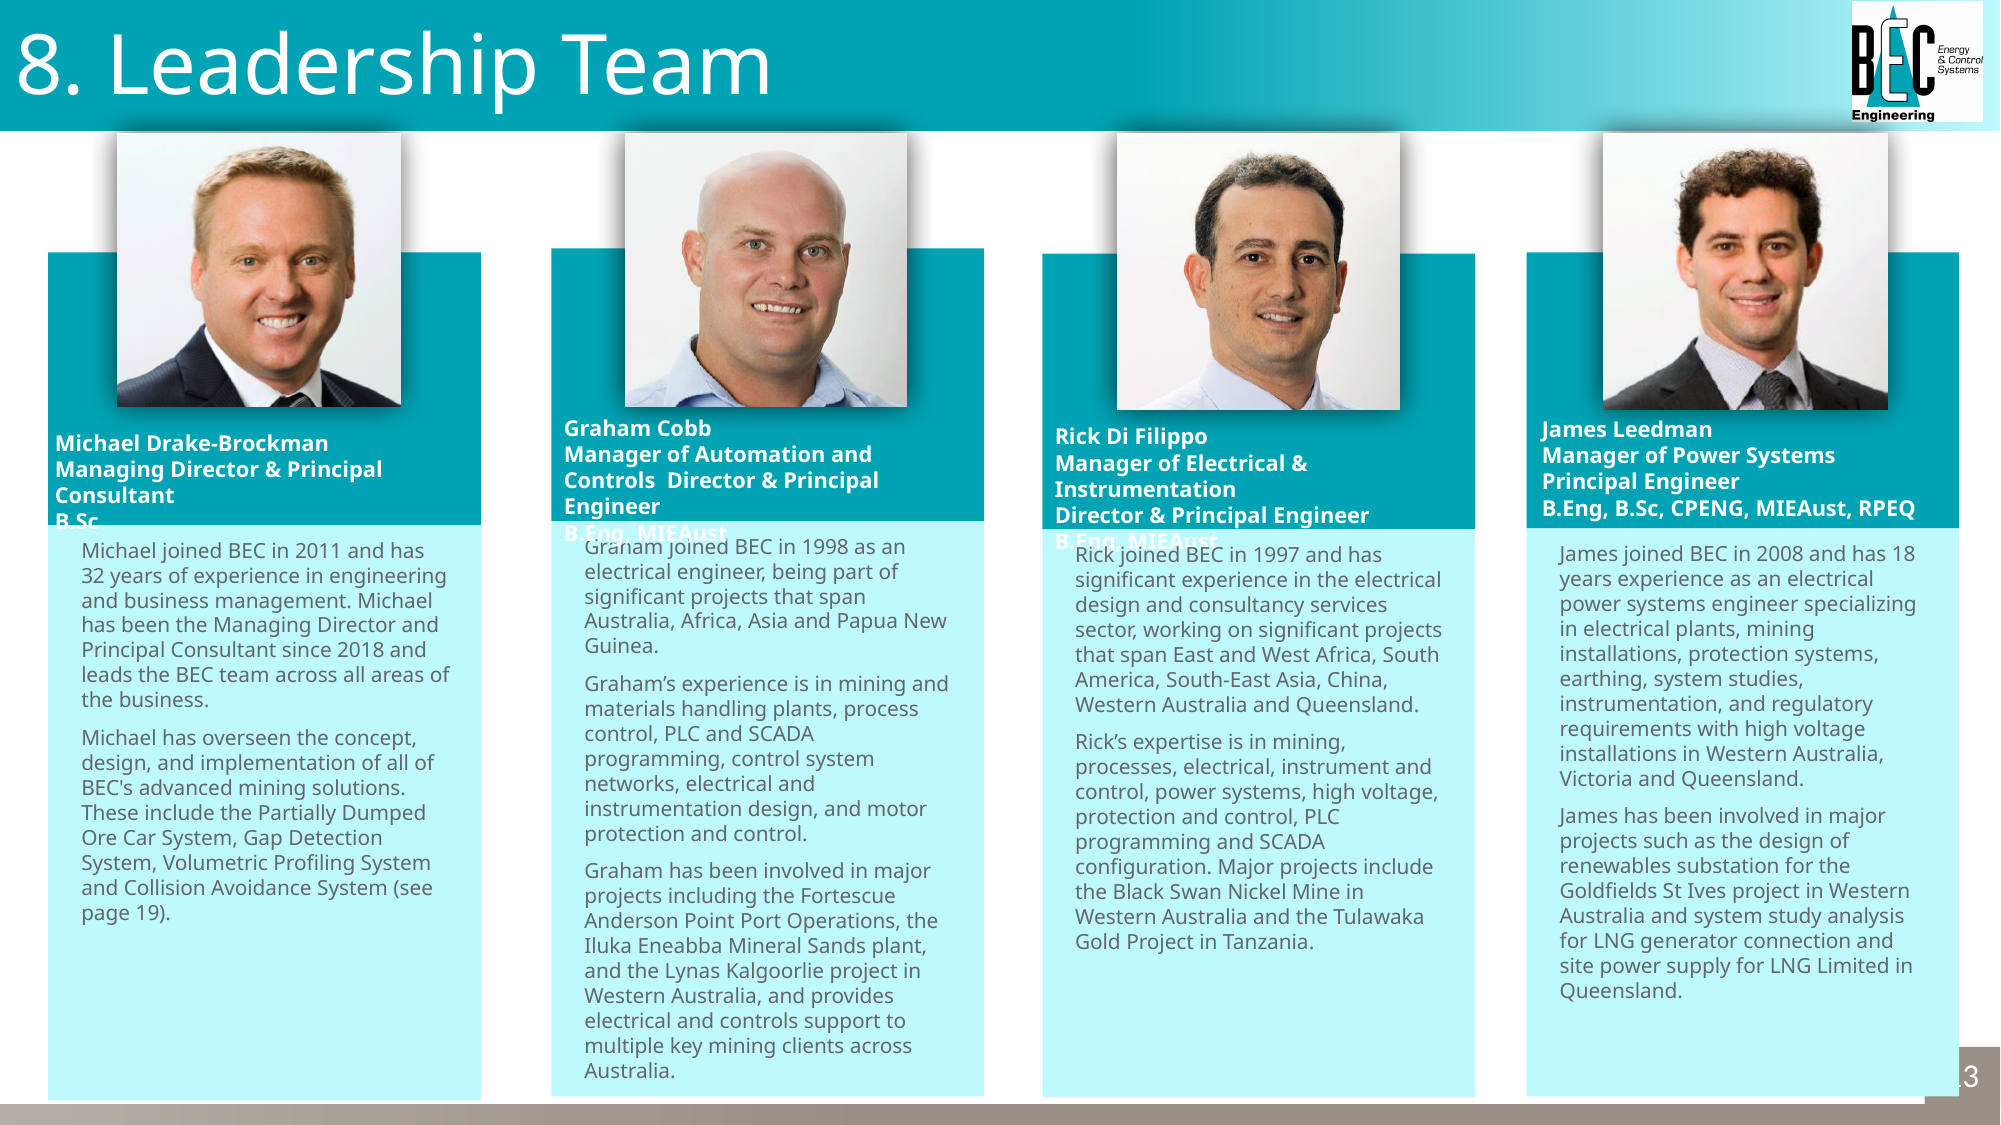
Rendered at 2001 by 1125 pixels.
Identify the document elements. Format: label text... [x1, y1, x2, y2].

slide_number 13 [1924, 1046, 2000, 1107]
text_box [1526, 133, 1960, 1097]
picture [1852, 1, 1983, 122]
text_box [40, 133, 498, 1101]
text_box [549, 133, 984, 1097]
title 8. Leadership Team [0, 0, 1725, 176]
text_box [1039, 133, 1475, 1098]
